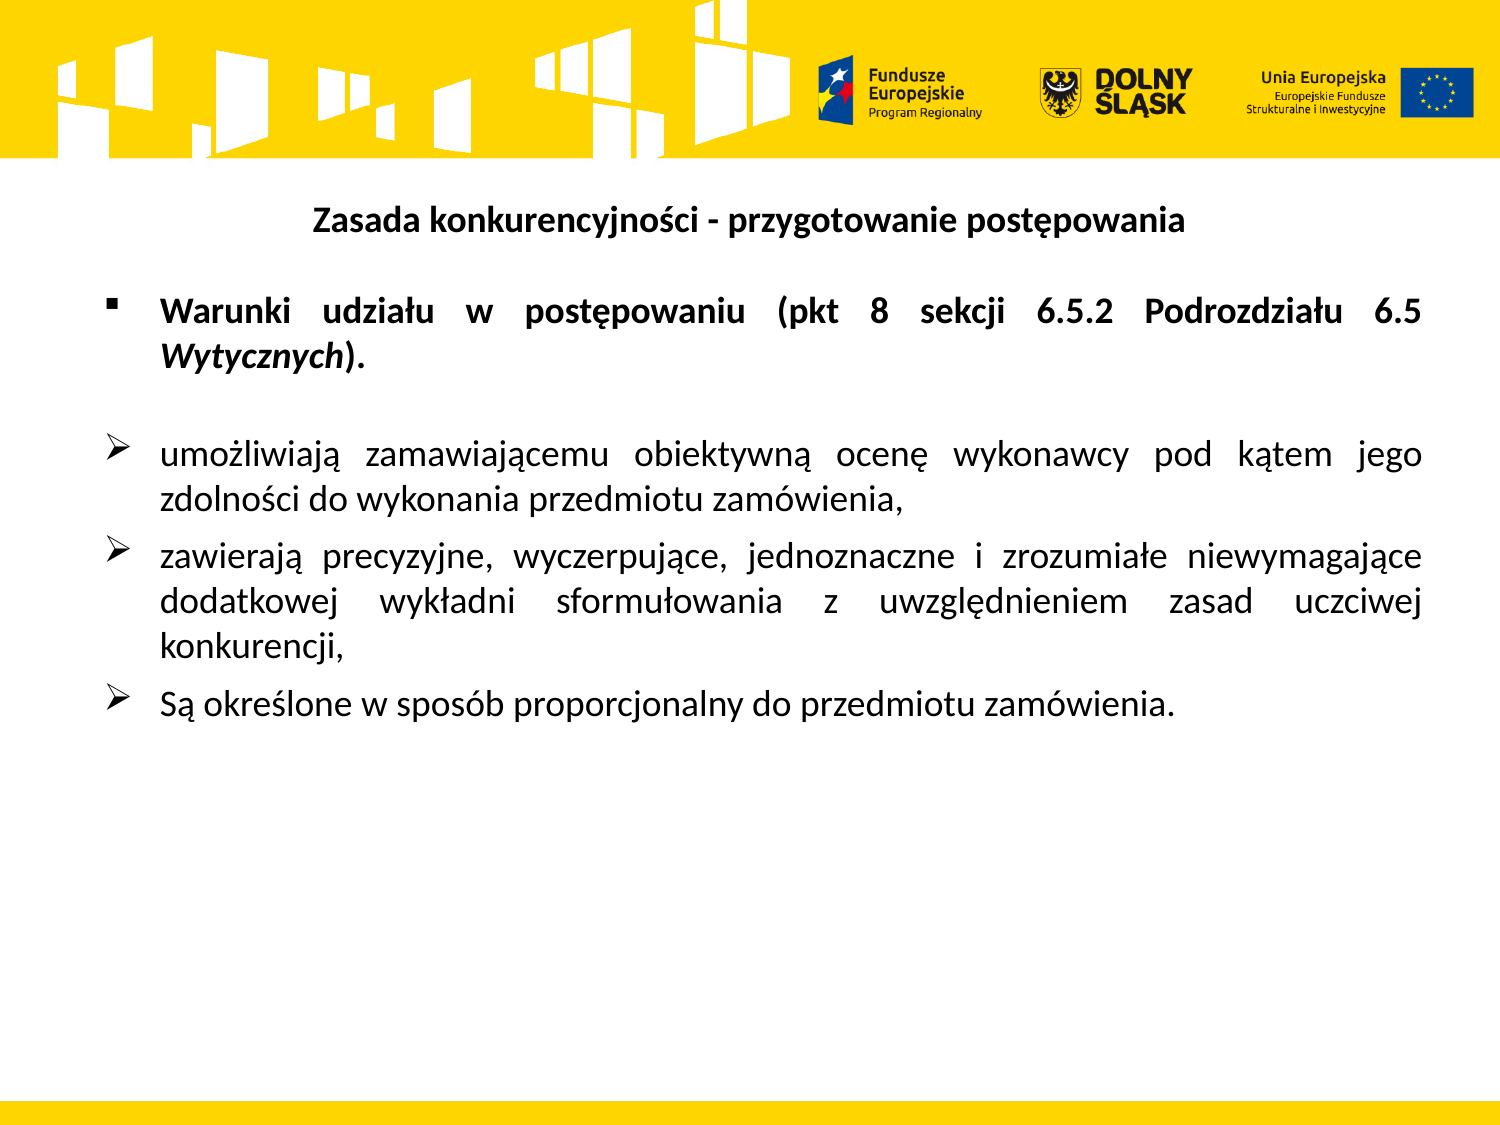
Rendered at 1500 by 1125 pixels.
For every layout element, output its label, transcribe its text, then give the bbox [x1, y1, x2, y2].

title Zasada konkurencyjności - przygotowanie postępowania [75, 172, 1425, 263]
list Warunki udziału w postępowaniu (pkt 8 sekcji 6.5.2 Podrozdziału 6.5 Wytycznych). umożliwiają zamawiającemu obiektywną ocenę wykonawcy pod kątem jego zdolności do wykonania przedmiotu zamówienia, zawierają precyzyjne, wyczerpujące, jednoznaczne i zrozumiałe niewymagające dodatkowej wykładni sformułowania z uwzględnieniem zasad uczciwej konkurencji, Są określone w sposób proporcjonalny do przedmiotu zamówienia. [88, 278, 1439, 1099]
picture [0, 0, 1500, 1125]
